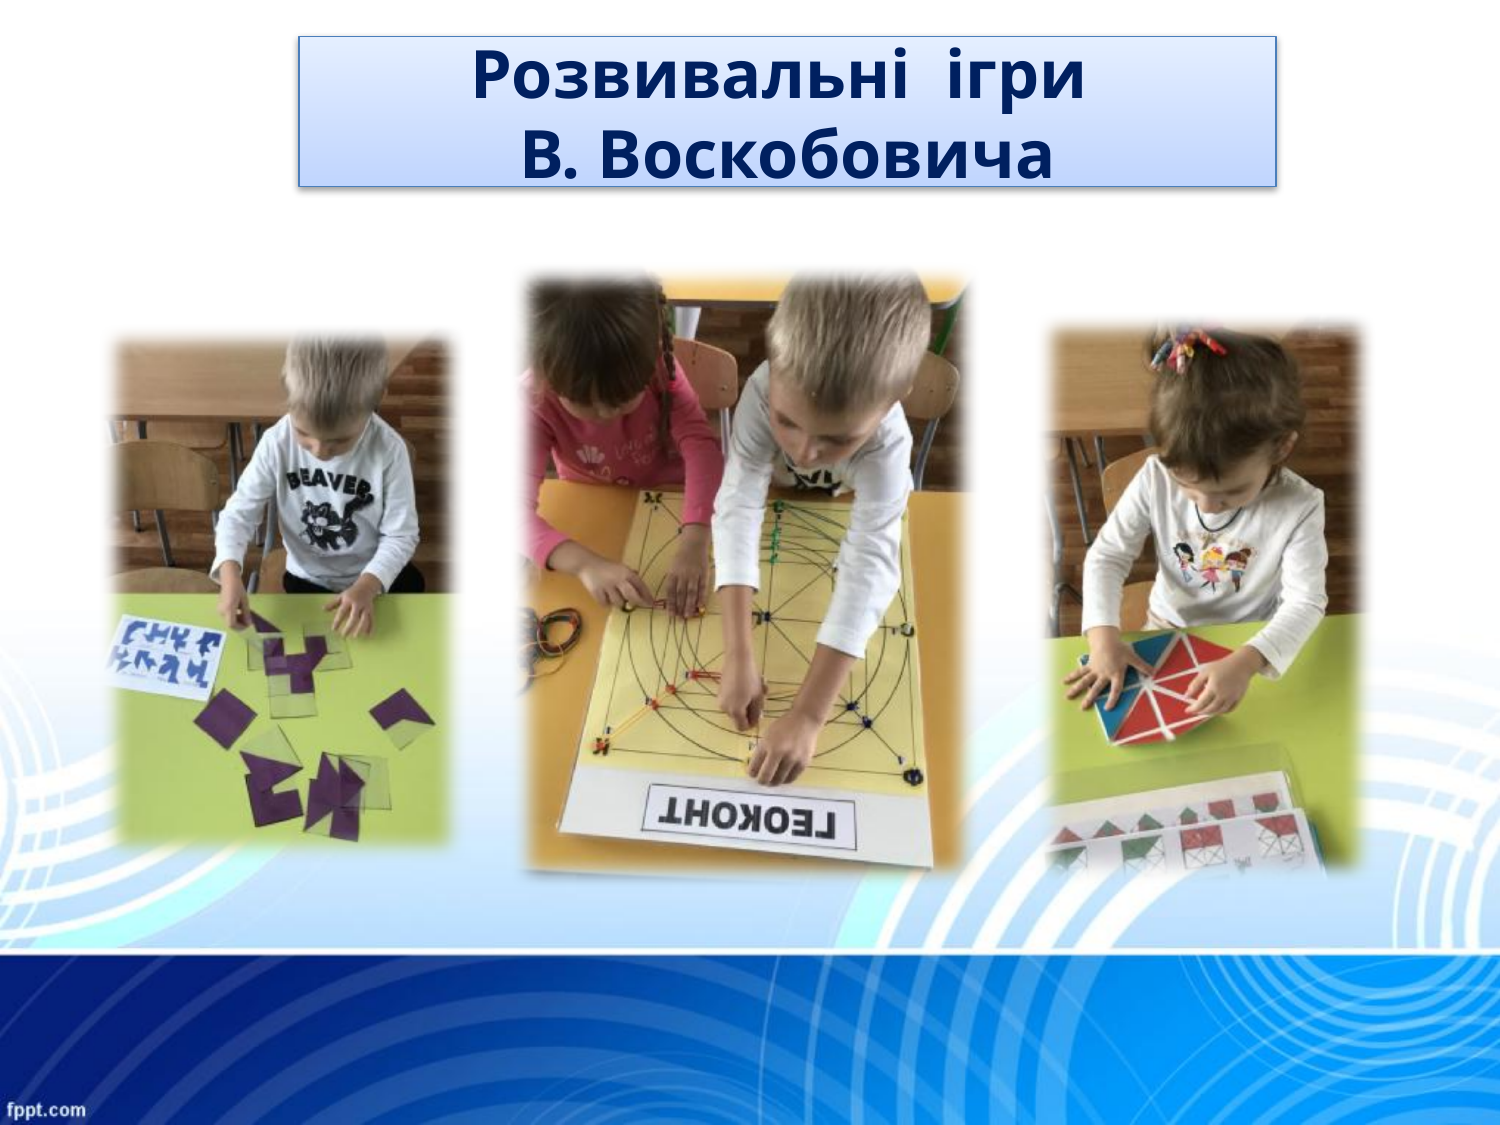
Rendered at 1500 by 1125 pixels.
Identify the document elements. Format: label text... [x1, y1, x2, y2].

text_box Розвивальні ігри В. Воскобовича [298, 36, 1277, 187]
picture [0, 0, 1500, 1125]
